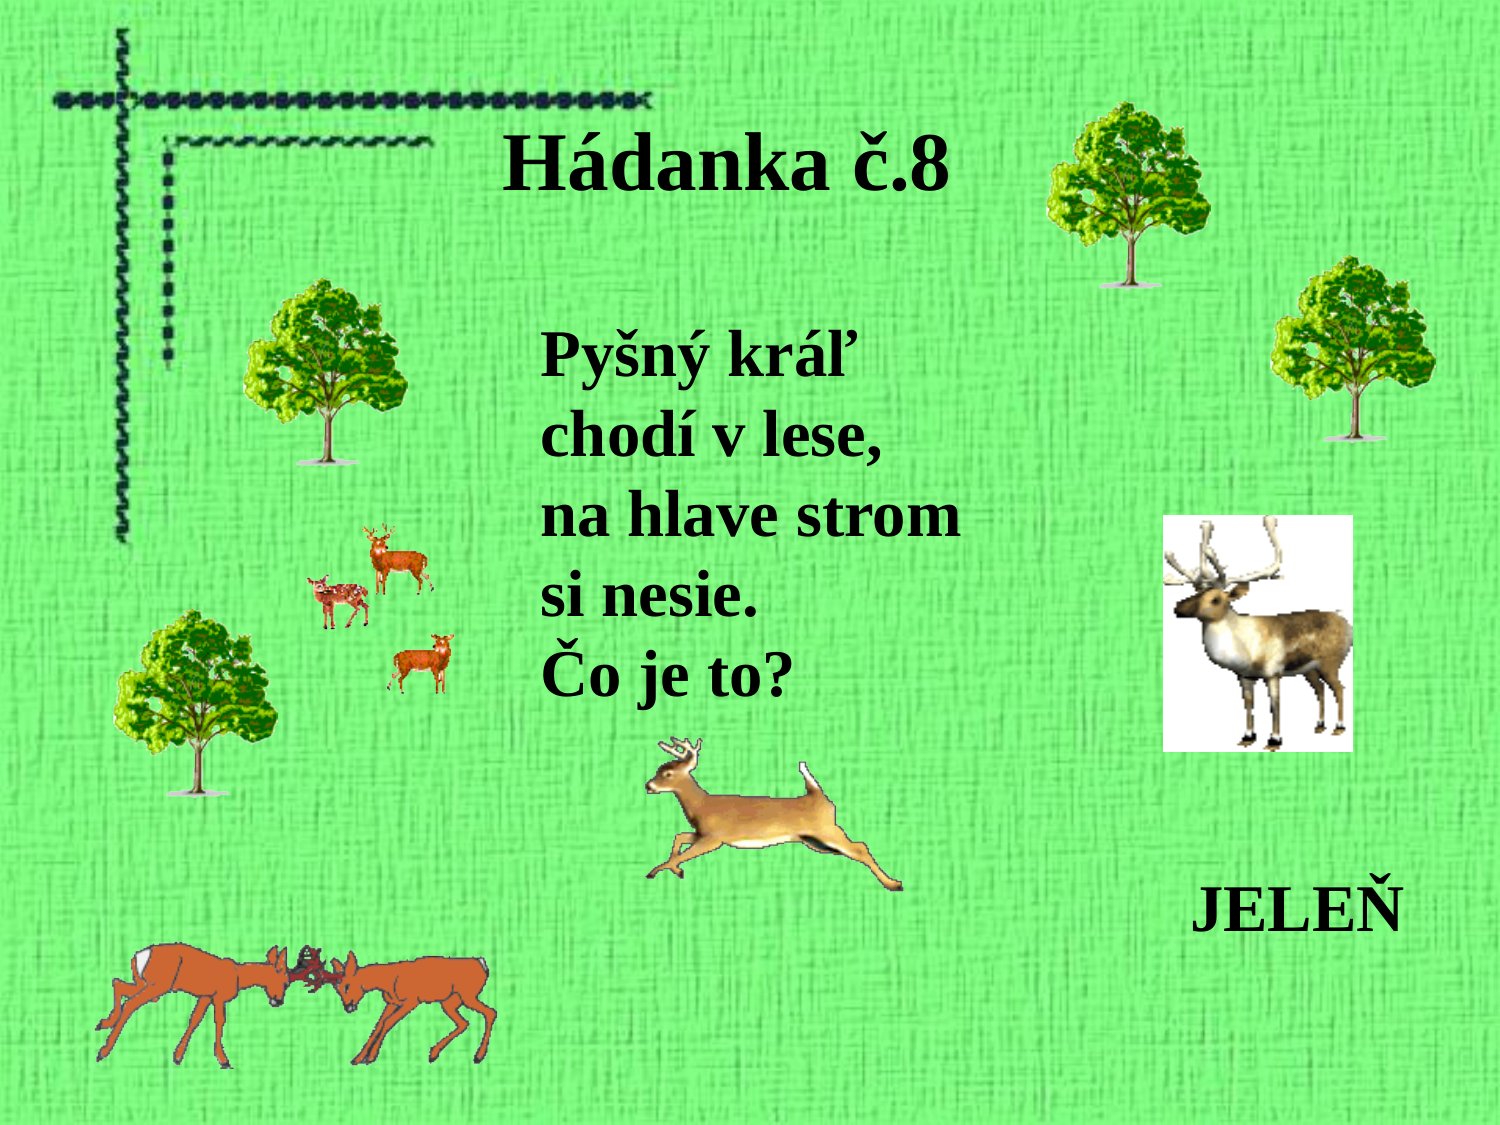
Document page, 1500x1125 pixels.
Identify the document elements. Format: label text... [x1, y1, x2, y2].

text_box Pyšný kráľ chodí v lese, na hlave strom si nesie. Čo je to? [525, 302, 995, 718]
title Hádanka č.8 [100, 113, 1376, 302]
picture [0, 0, 1500, 1125]
text_box JELEŇ [1175, 857, 1424, 953]
